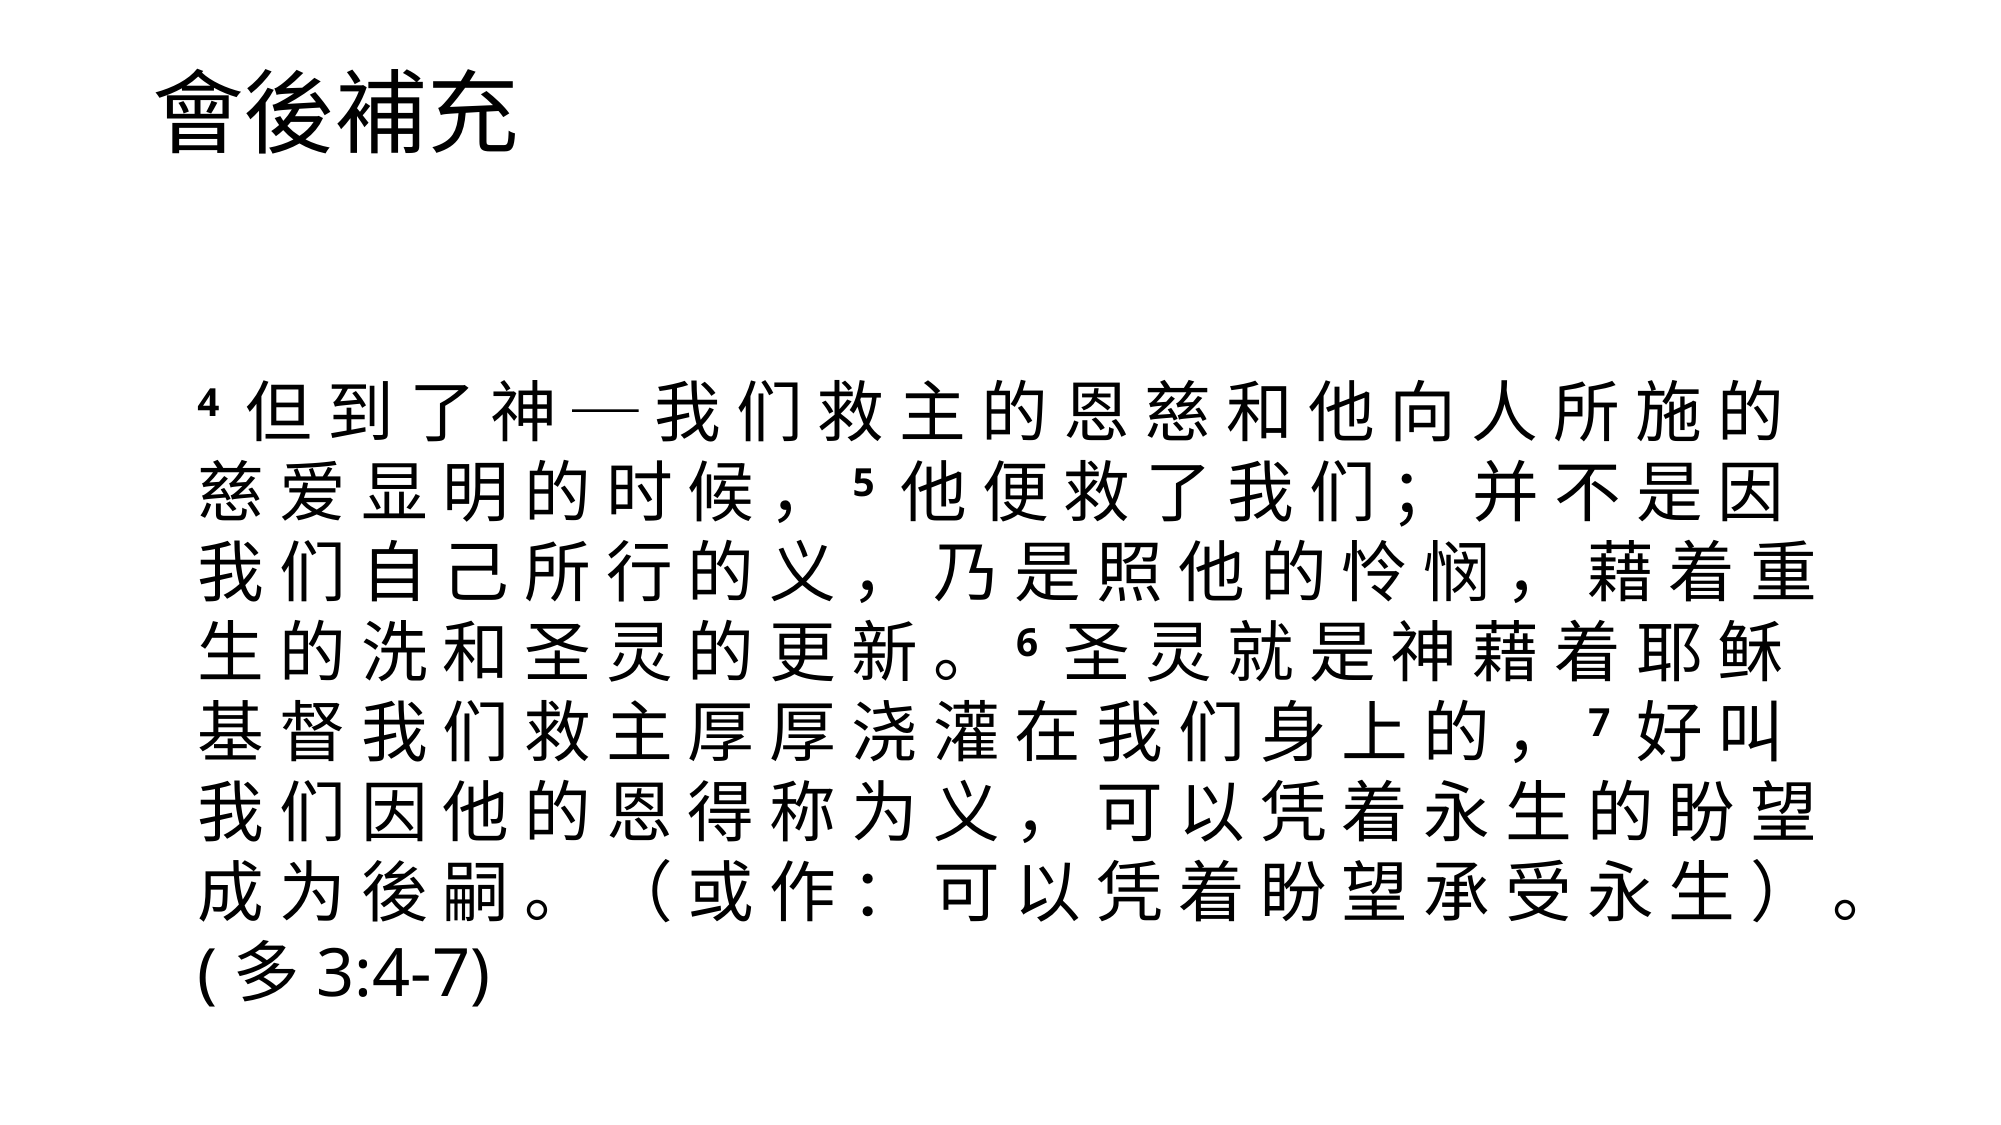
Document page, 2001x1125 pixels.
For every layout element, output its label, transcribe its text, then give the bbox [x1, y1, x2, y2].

text_box 會後補充 [137, 59, 1863, 278]
text_box 4 但 到 了 神 ─ 我 们 救 主 的 恩 慈 和 他 向 人 所 施 的 慈 爱 显 明 的 时 候 ，5 他 便 救 了 我 们 ； 并 不 是 因 我 们 自 己 所 行 的 义 ， 乃 是 照 他 的 怜 悯 ， 藉 着 重 生 的 洗 和 圣 灵 的 更 新 。6 圣 灵 就 是 神 藉 着 耶 稣 基 督 我 们 救 主 厚 厚 浇 灌 在 我 们 身 上 的 ，7 好 叫 我 们 因 他 的 恩 得 称 为 义 ， 可 以 凭 着 永 生 的 盼 望 成 为 後 嗣 。 （ 或 作 ： 可 以 凭 着 盼 望 承 受 永 生 ） 。(多3:4-7) [182, 362, 1849, 1018]
